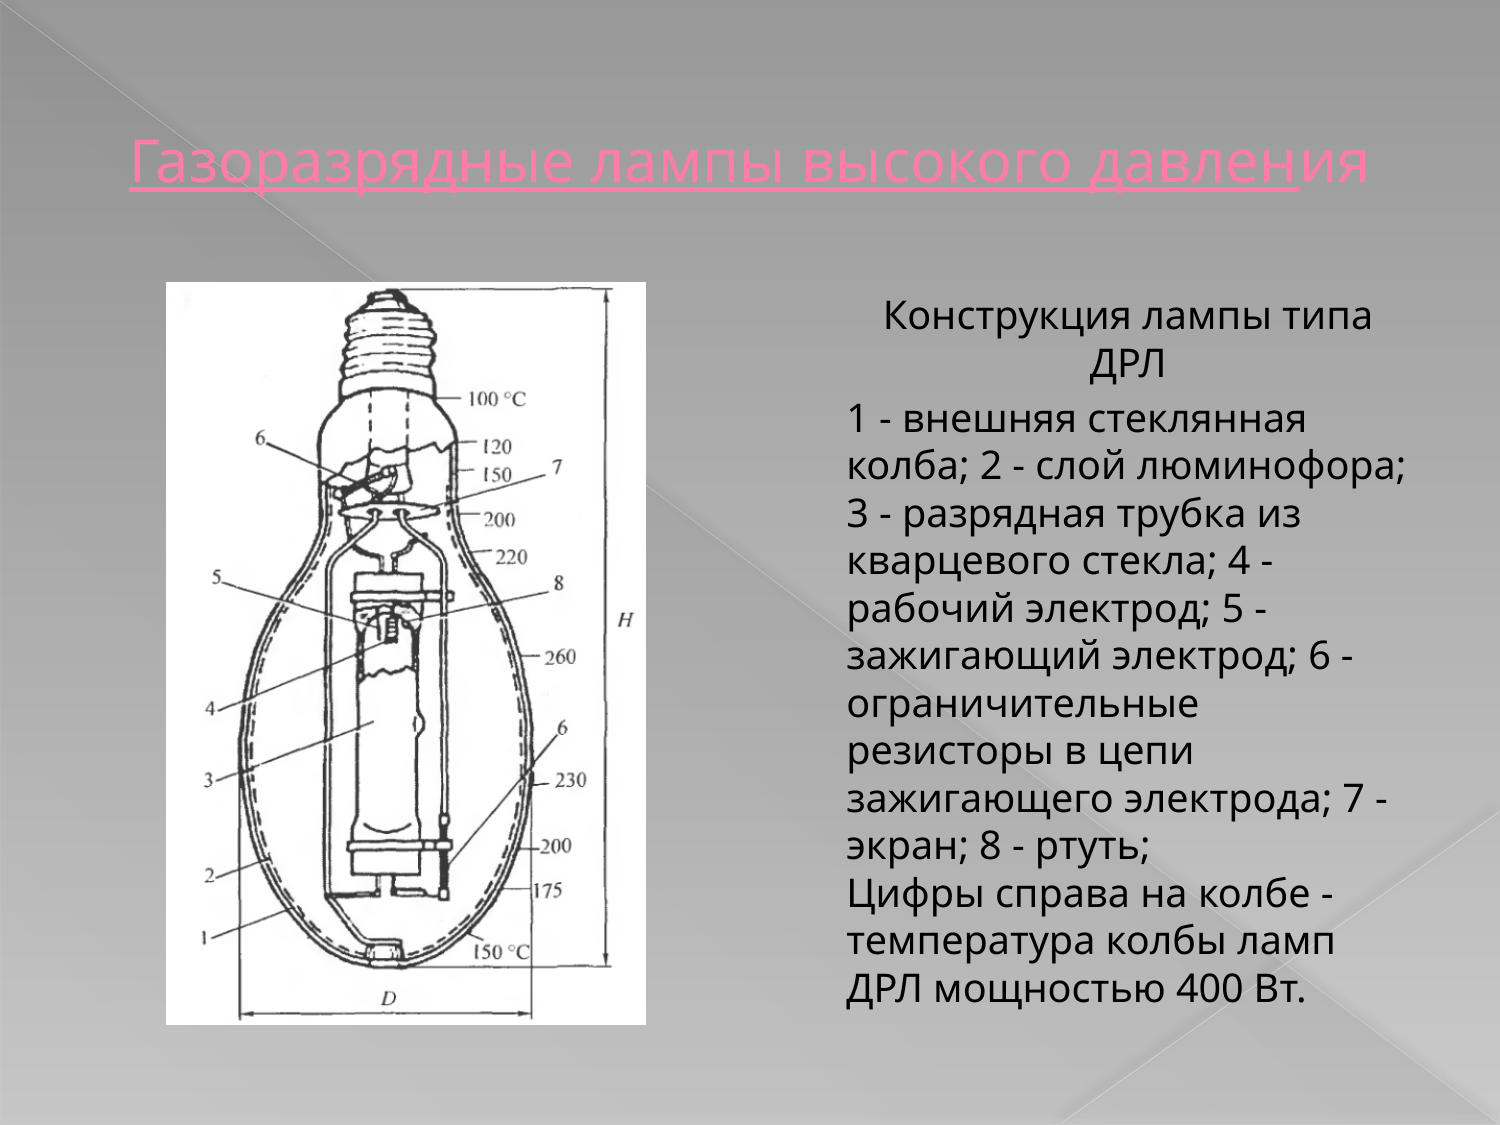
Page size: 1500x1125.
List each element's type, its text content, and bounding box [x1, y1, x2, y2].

title Газоразрядные лампы высокого давления [75, 43, 1425, 274]
list Конструкция лампы типа ДРЛ 1 - внешняя стеклянная колба; 2 - слой люминофора; 3 - разрядная трубка из кварцевого стекла; 4 - рабочий электрод; 5 - зажигающий электрод; 6 - ограничительные резисторы в цепи зажигающего электрода; 7 - экран; 8 - ртуть; Цифры справа на колбе - температура колбы ламп ДРЛ мощностью 400 Вт. [762, 282, 1425, 1025]
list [166, 282, 646, 1026]
